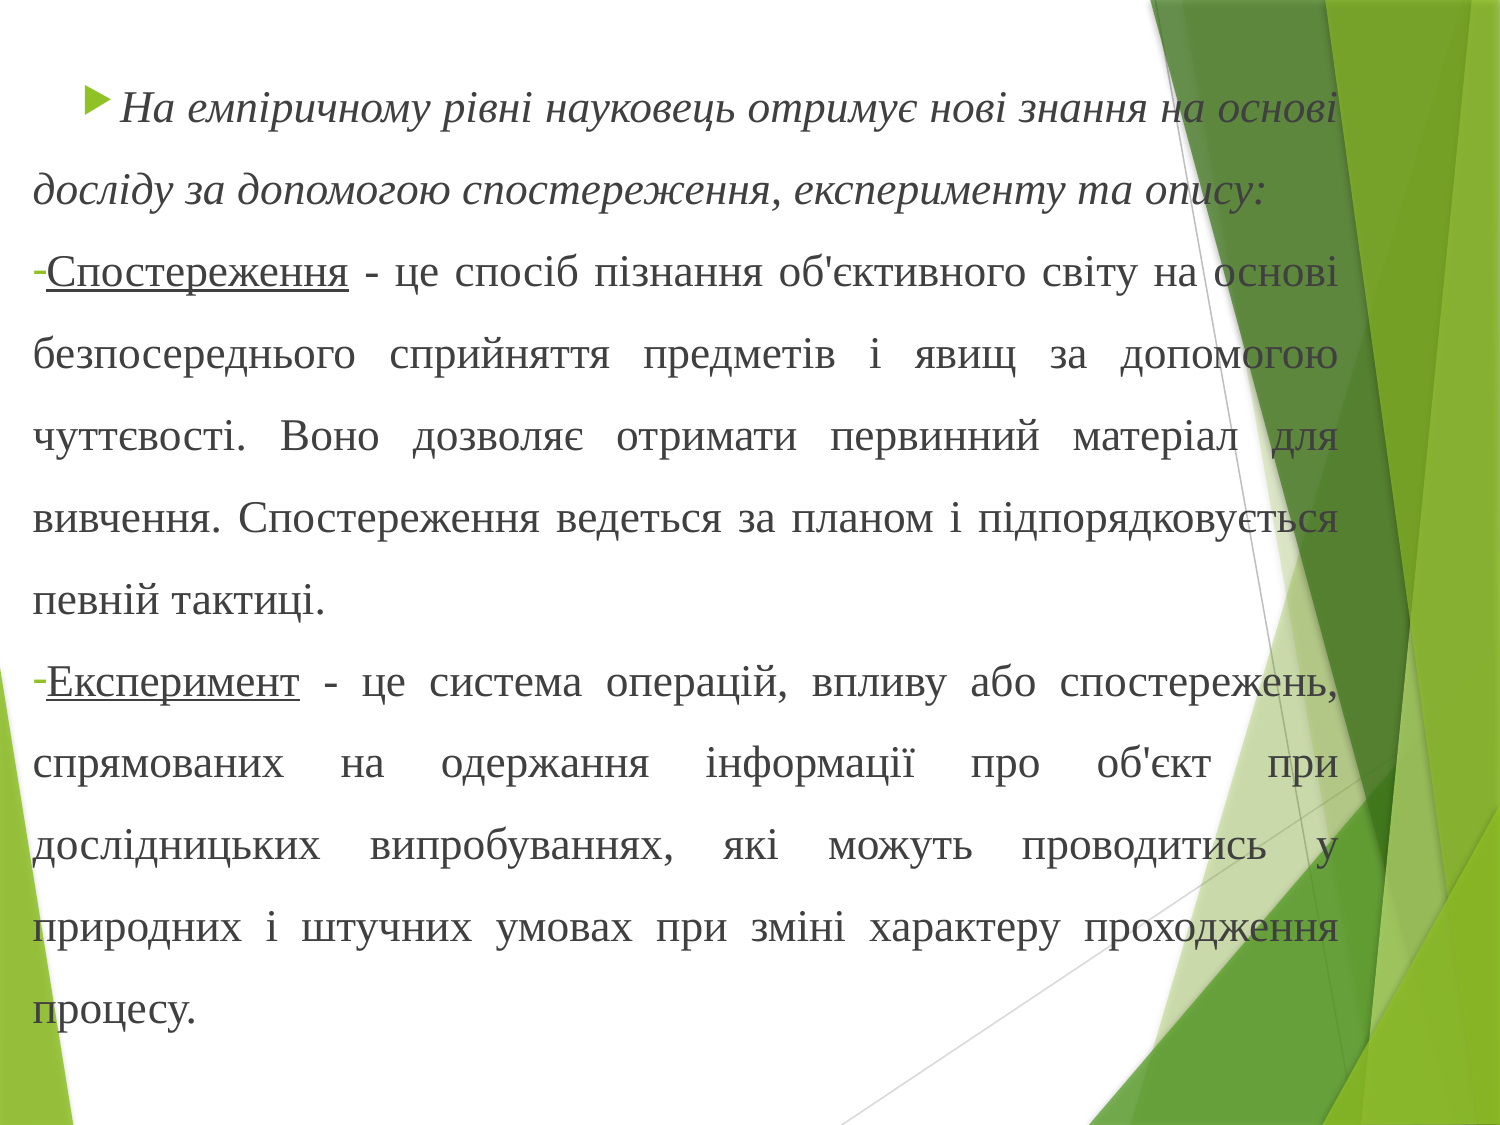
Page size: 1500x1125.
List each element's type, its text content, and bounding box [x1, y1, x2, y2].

list На емпіричному рівні науковець отримує нові знання на основі досліду за допомогою спостереження, експерименту та опису: Спостереження - це спосіб пізнання об'єктивного світу на основі безпосереднього сприйняття предметів і явищ за допомогою чуттєвості. Воно дозволяє отримати первинний матеріал для вивчення. Спостереження ведеться за планом і підпорядковується певній тактиці. Експеримент - це система операцій, впливу або спостережень, спрямованих на одержання інформації про об'єкт при дослідницьких випробуваннях, які можуть проводитись у природних і штучних умовах при зміні характеру проходження процесу. [17, 42, 1436, 1125]
